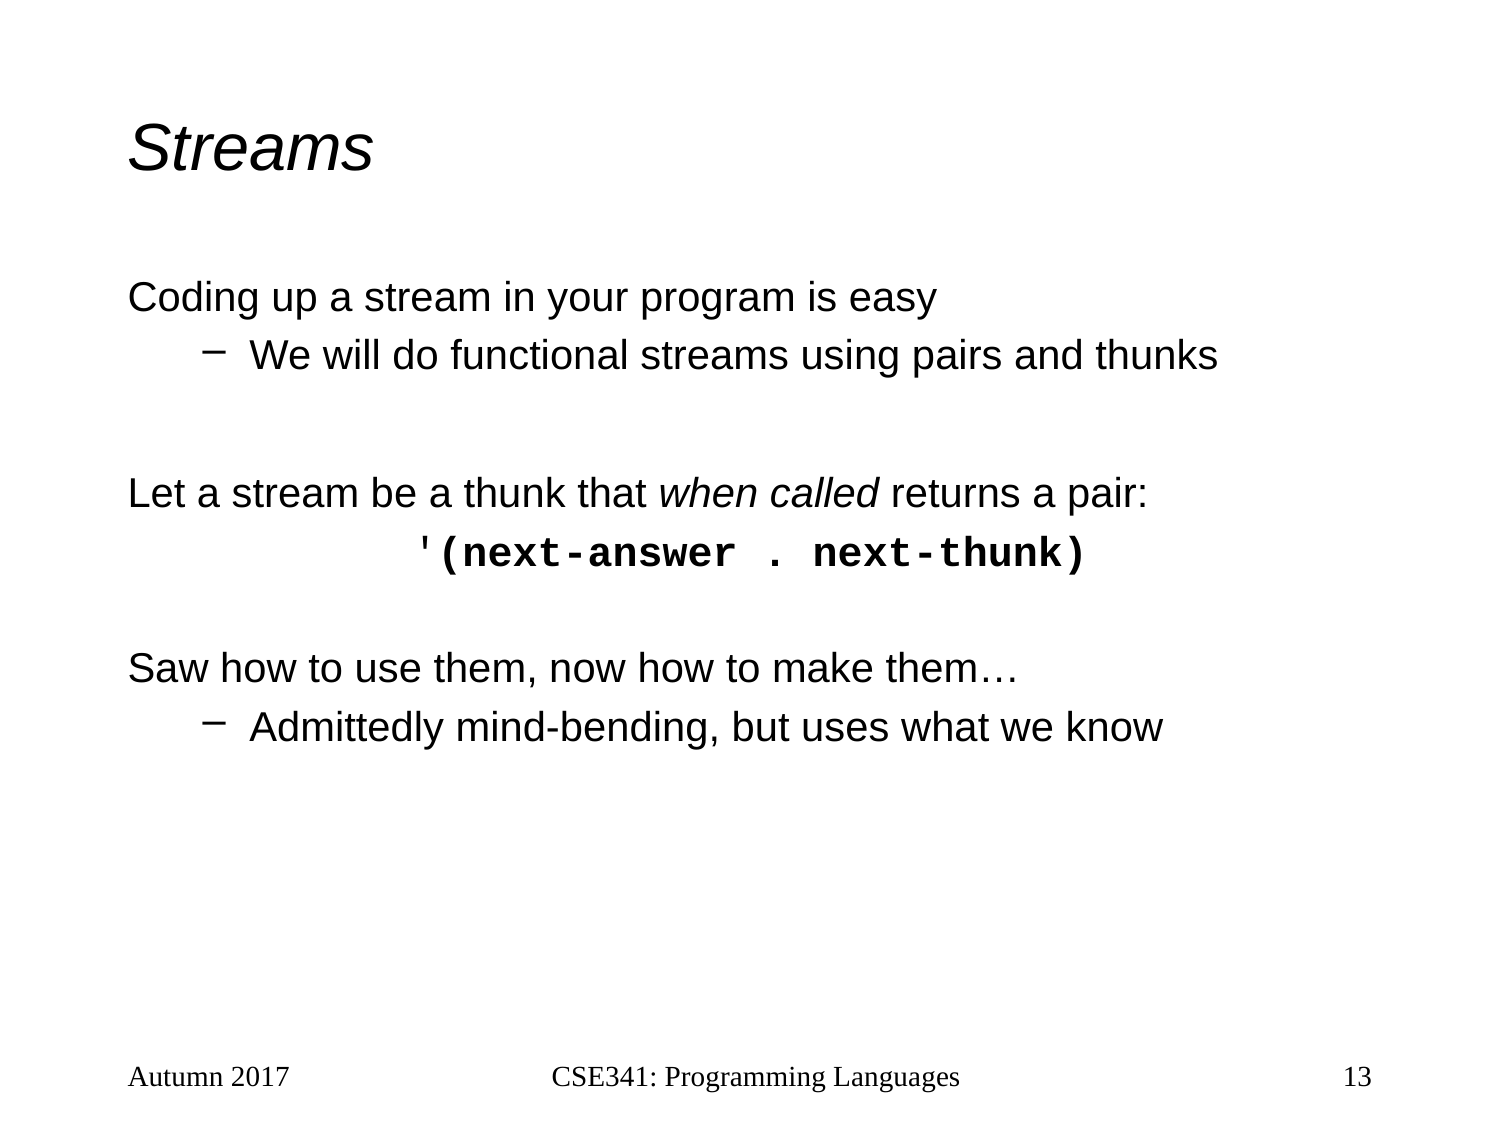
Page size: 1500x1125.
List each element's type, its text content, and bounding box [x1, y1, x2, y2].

slide_number 13 [1074, 1049, 1388, 1125]
list Coding up a stream in your program is easy We will do functional streams using pairs and thunks Let a stream be a thunk that when called returns a pair: '(next-answer . next-thunk) Saw how to use them, now how to make them… Admittedly mind-bending, but uses what we know [112, 262, 1388, 1001]
slide_number Autumn 2017 [112, 1049, 426, 1125]
footer CSE341: Programming Languages [474, 1049, 1038, 1125]
title Streams [112, 49, 1388, 238]
